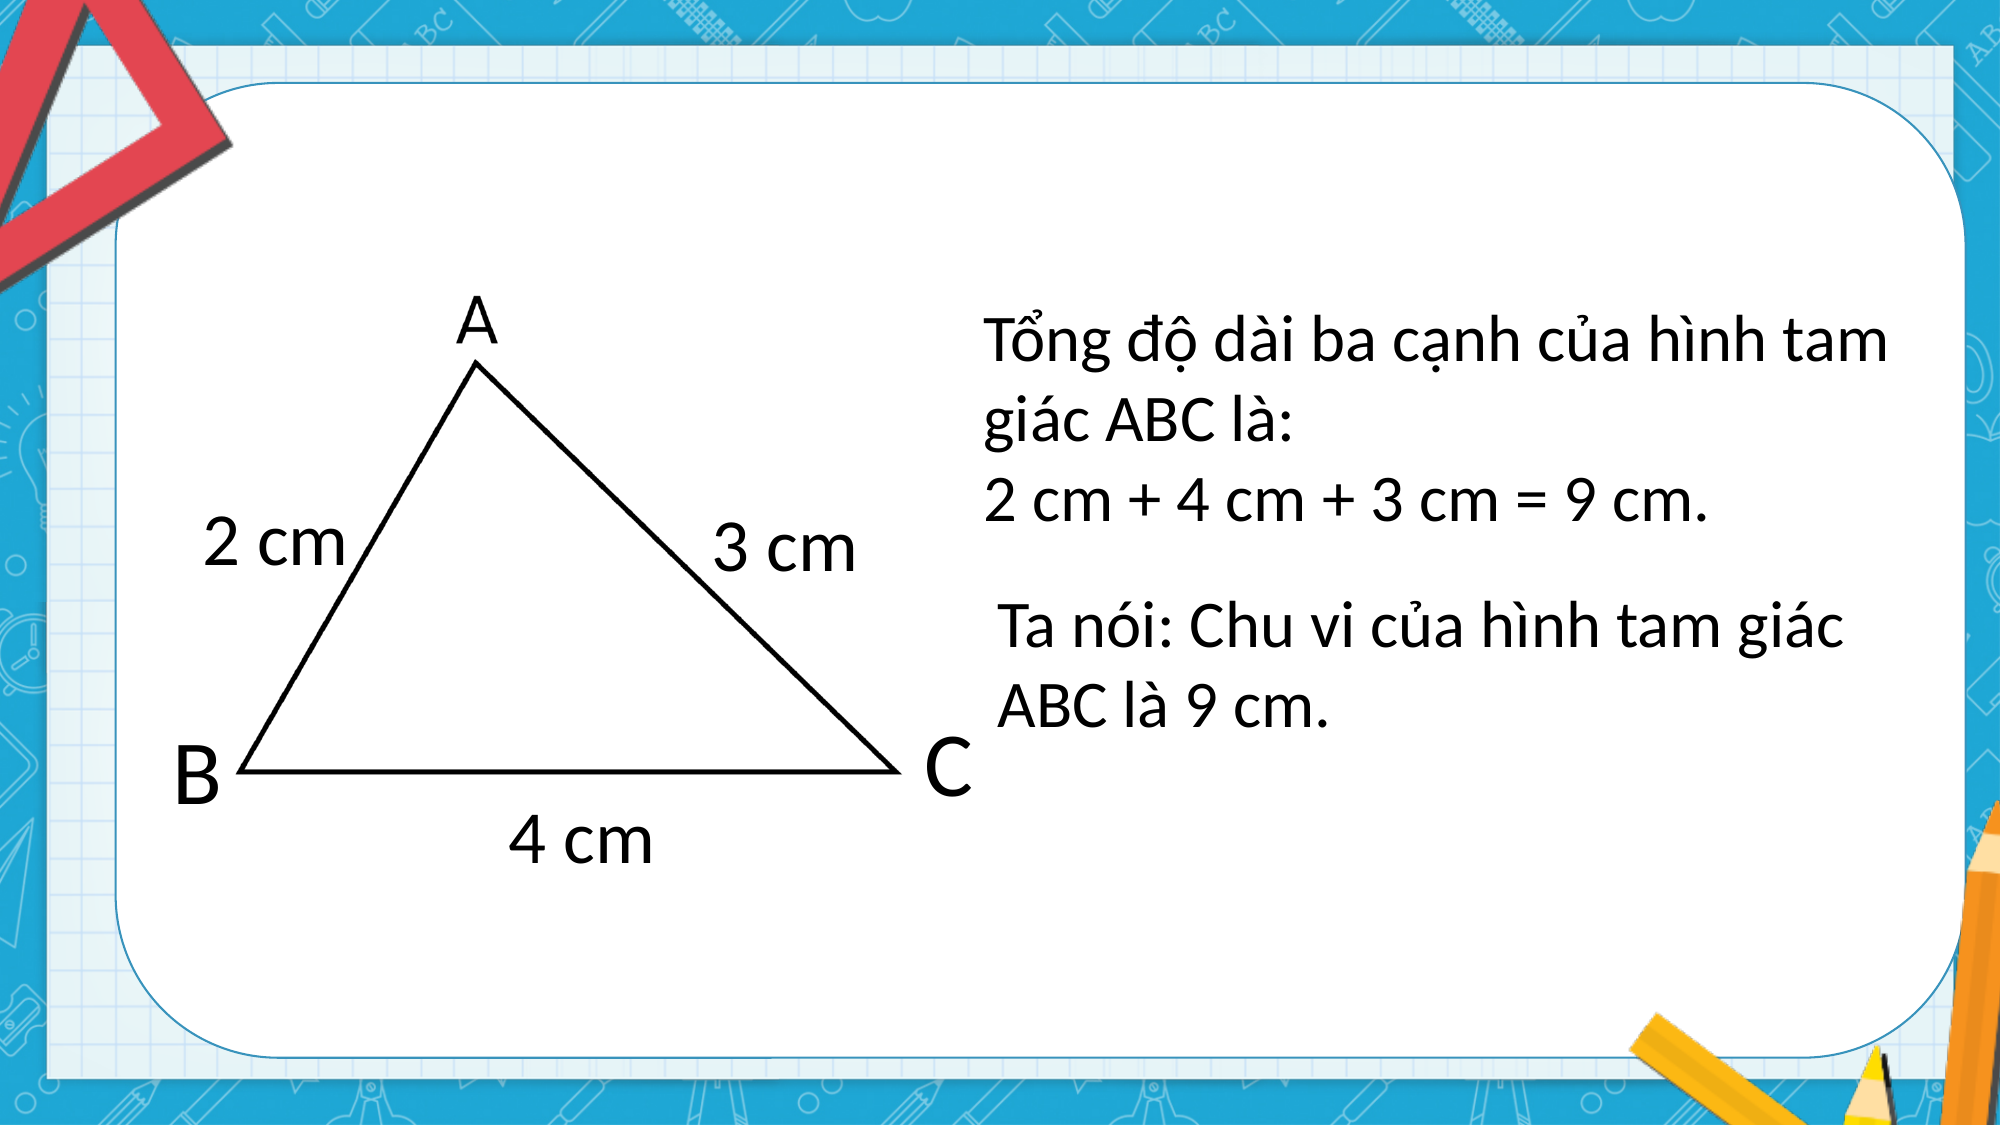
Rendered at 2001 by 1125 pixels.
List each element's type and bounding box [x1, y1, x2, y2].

text_box [0, 0, 2000, 1125]
text_box [154, 286, 980, 807]
